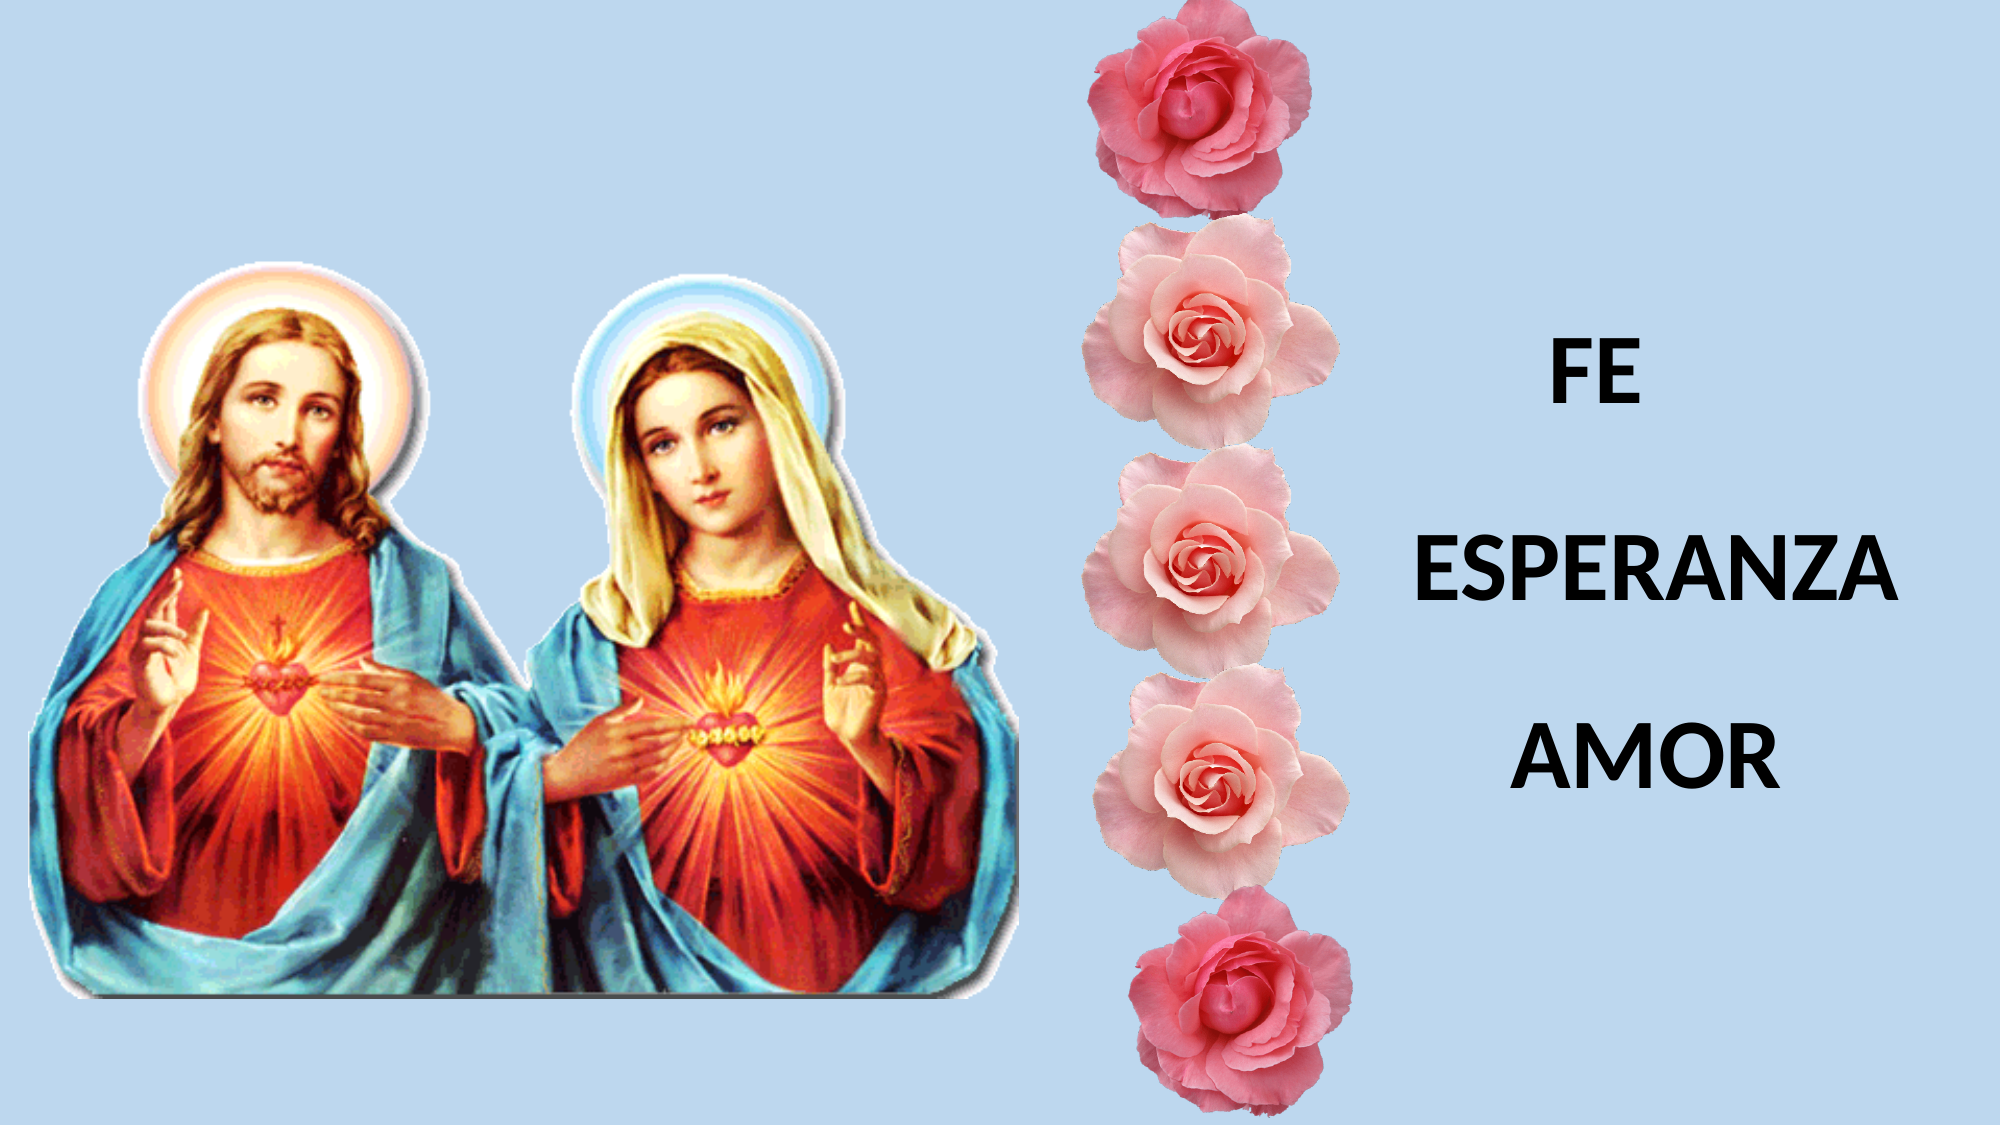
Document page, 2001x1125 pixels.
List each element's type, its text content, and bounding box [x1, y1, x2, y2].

picture [1081, 0, 1361, 1118]
text_box FE [1533, 296, 1807, 431]
text_box ESPERANZA [1397, 493, 1930, 628]
text_box AMOR [1495, 680, 1832, 816]
picture [28, 260, 1019, 999]
